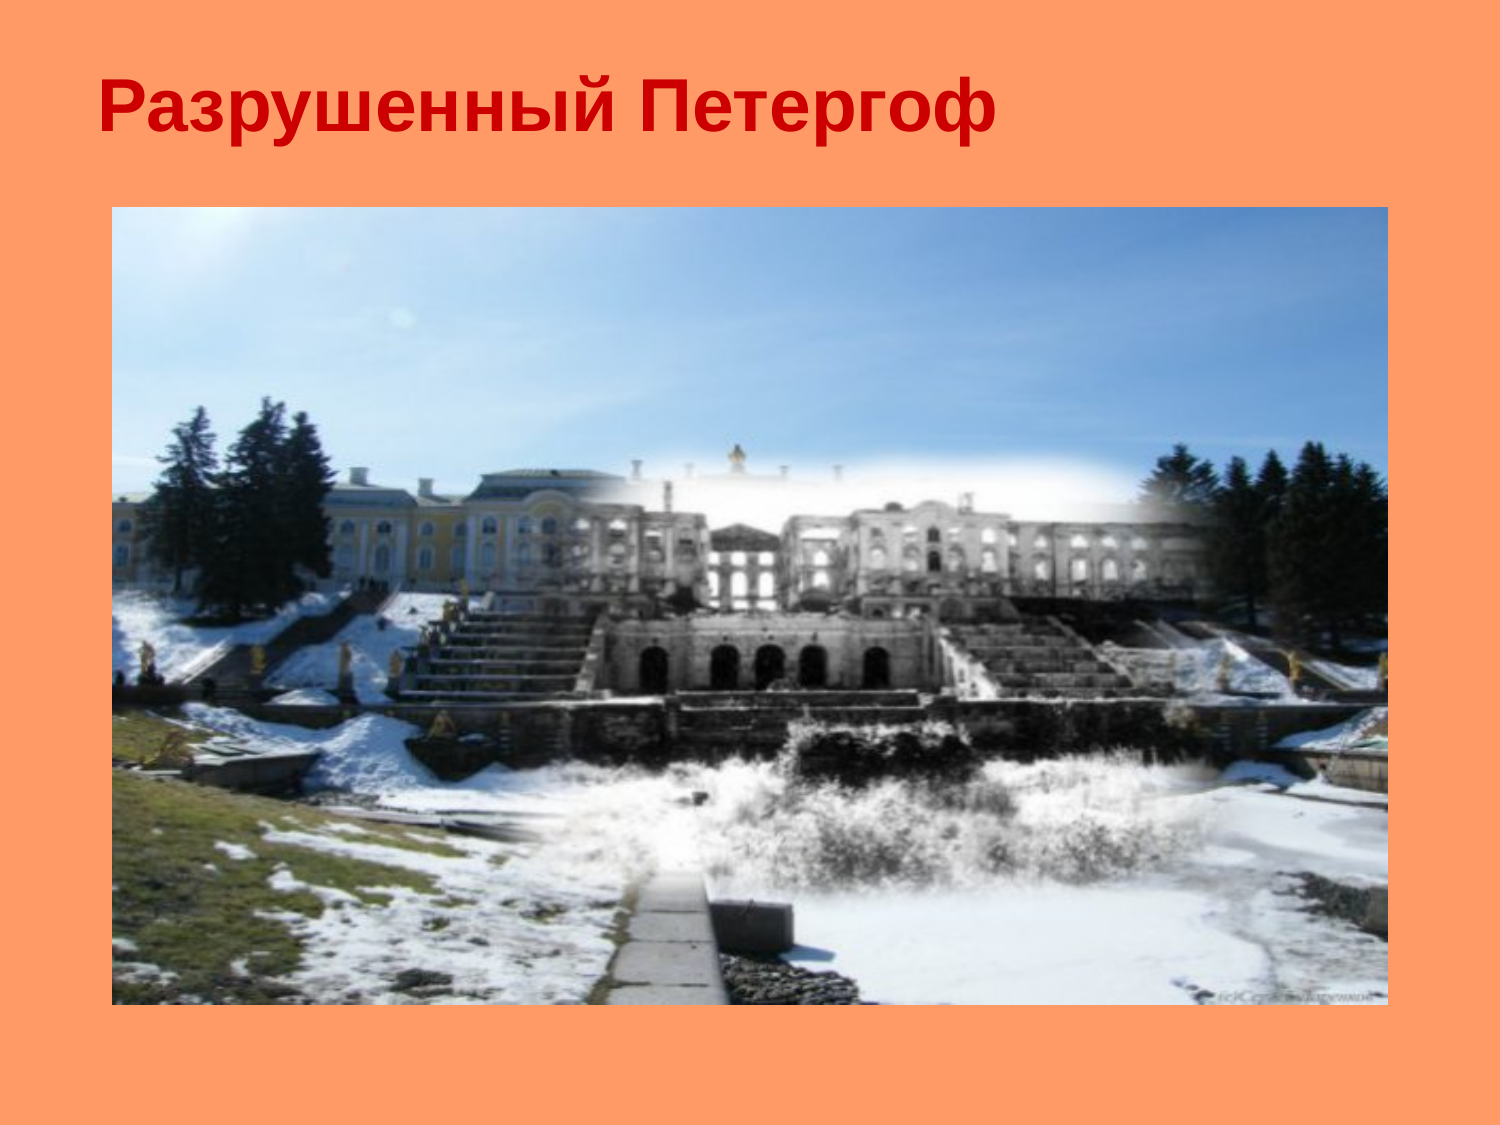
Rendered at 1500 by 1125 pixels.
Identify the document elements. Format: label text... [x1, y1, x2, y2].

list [111, 207, 1389, 1006]
title Разрушенный Петергоф [74, 30, 1022, 173]
